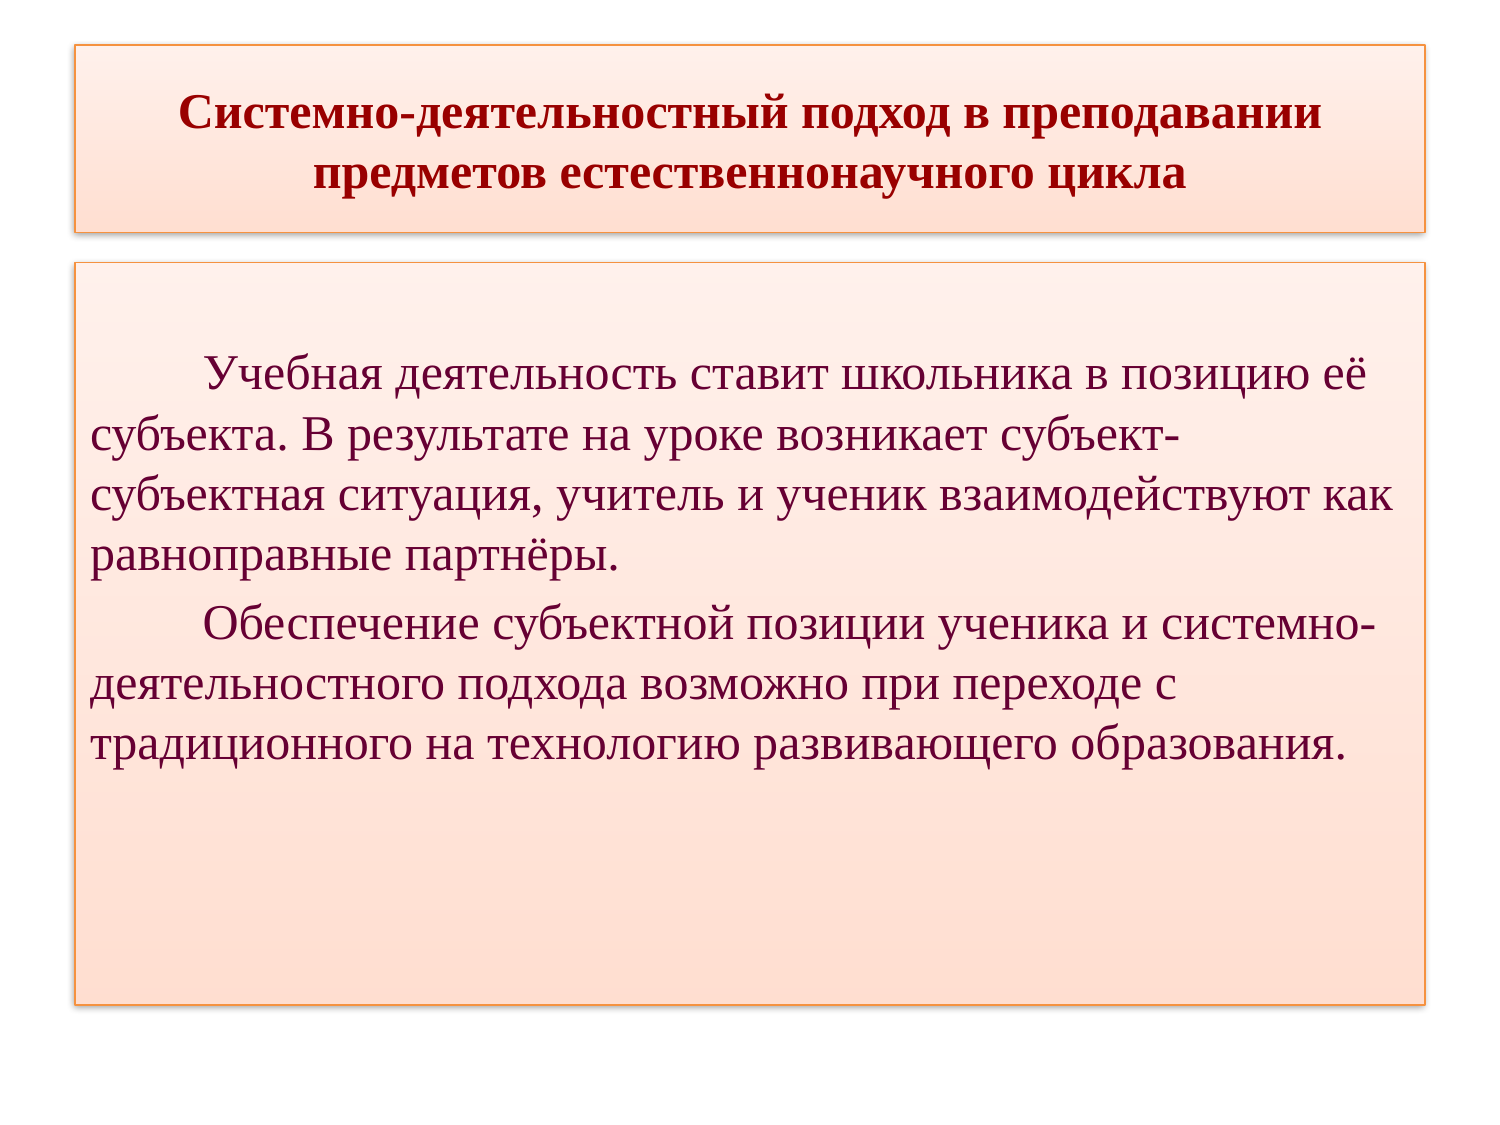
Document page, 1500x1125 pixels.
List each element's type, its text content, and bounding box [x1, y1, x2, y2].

list Учебная деятельность ставит школьника в позицию её субъекта. В результате на уроке возникает субъект-субъектная ситуация, учитель и ученик взаимодействуют как равноправные партнёры. Обеспечение субъектной позиции ученика и системно-деятельностного подхода возможно при переходе с традиционного на технологию развивающего образования. [74, 262, 1426, 1006]
title Системно-деятельностный подход в преподавании предметов естественнонаучного цикла [74, 44, 1426, 233]
